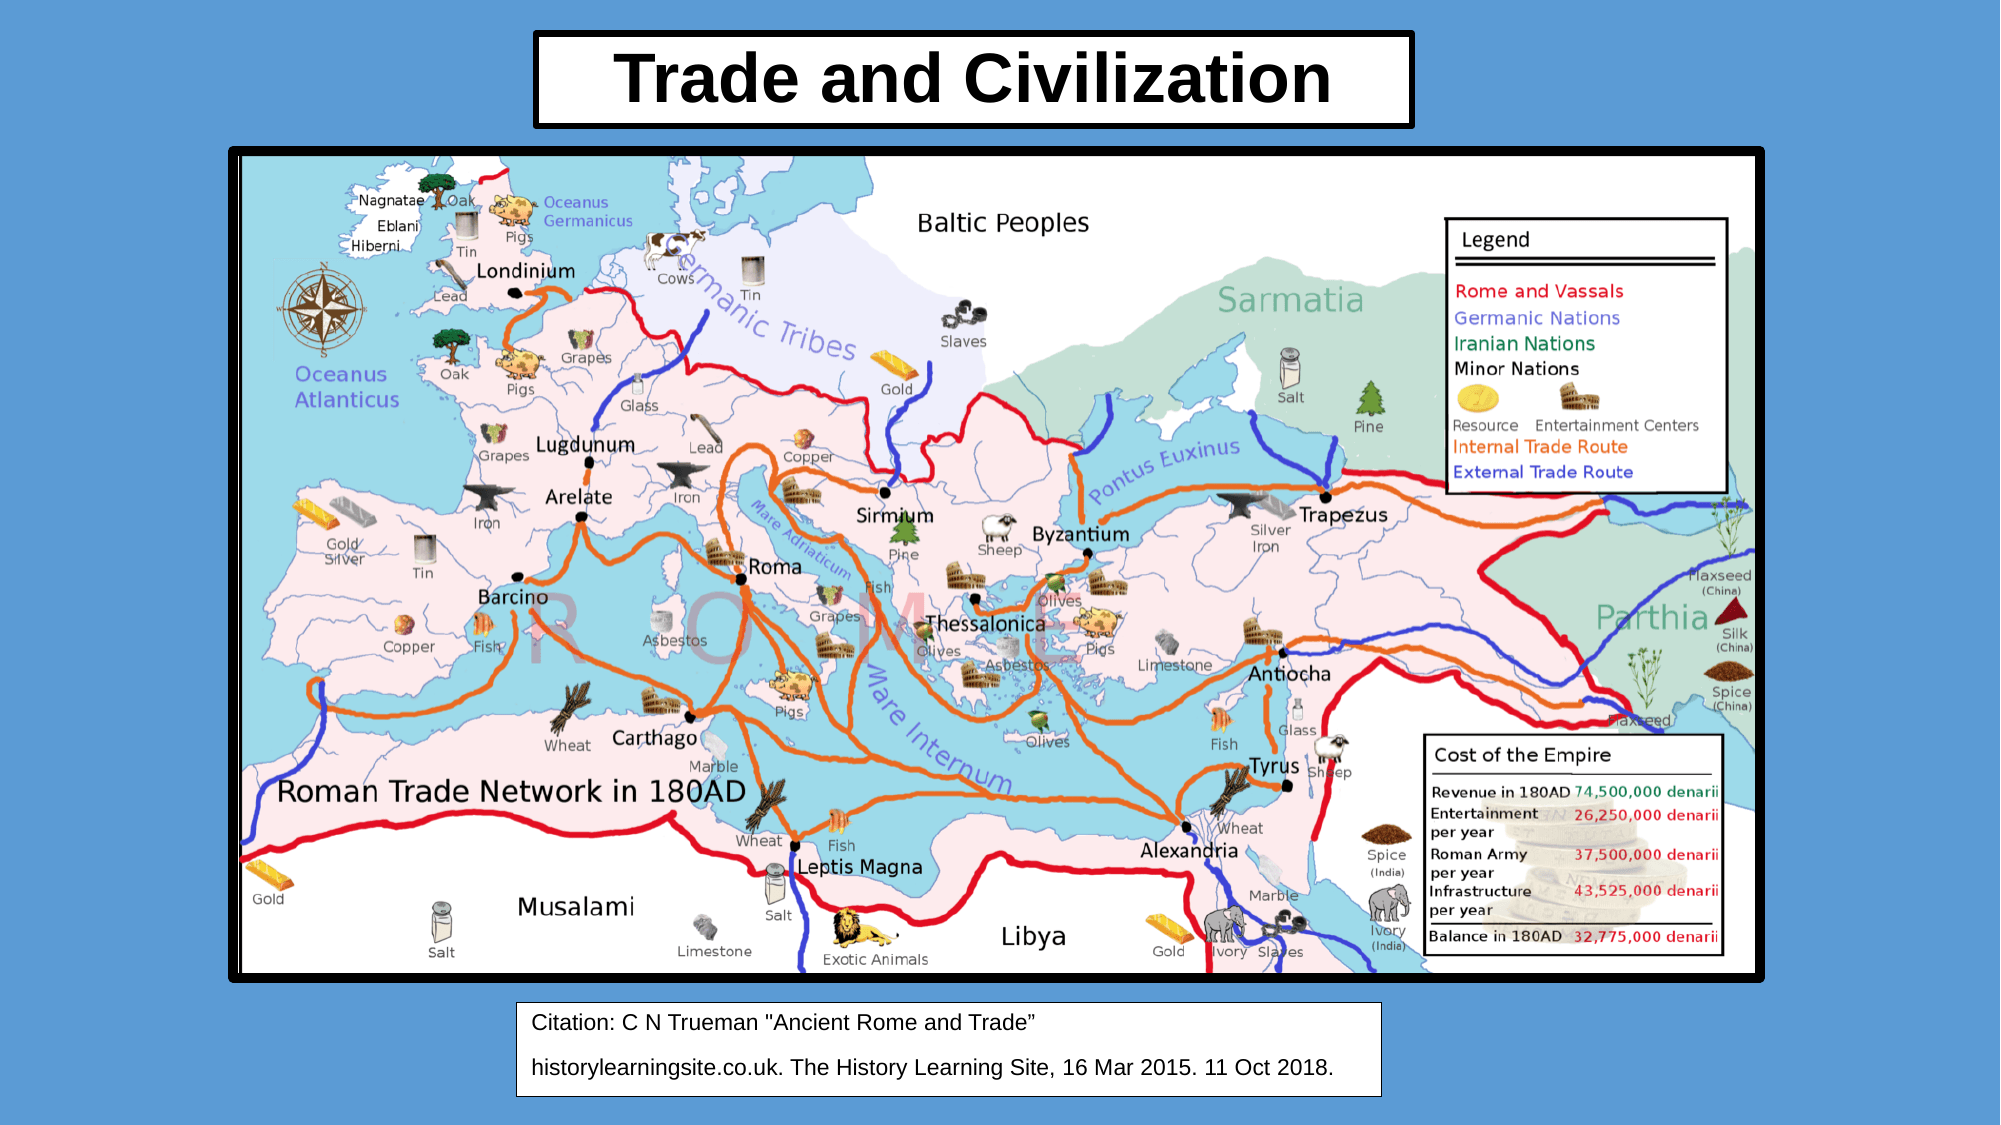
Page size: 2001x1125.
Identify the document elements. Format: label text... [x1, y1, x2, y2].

subtitle Citation: C N Trueman "Ancient Rome and Trade” historylearningsite.co.uk. The History Learning Site, 16 Mar 2015. 11 Oct 2018. [516, 1002, 1382, 1097]
title Trade and Civilization [535, 33, 1413, 126]
picture [237, 155, 1756, 974]
